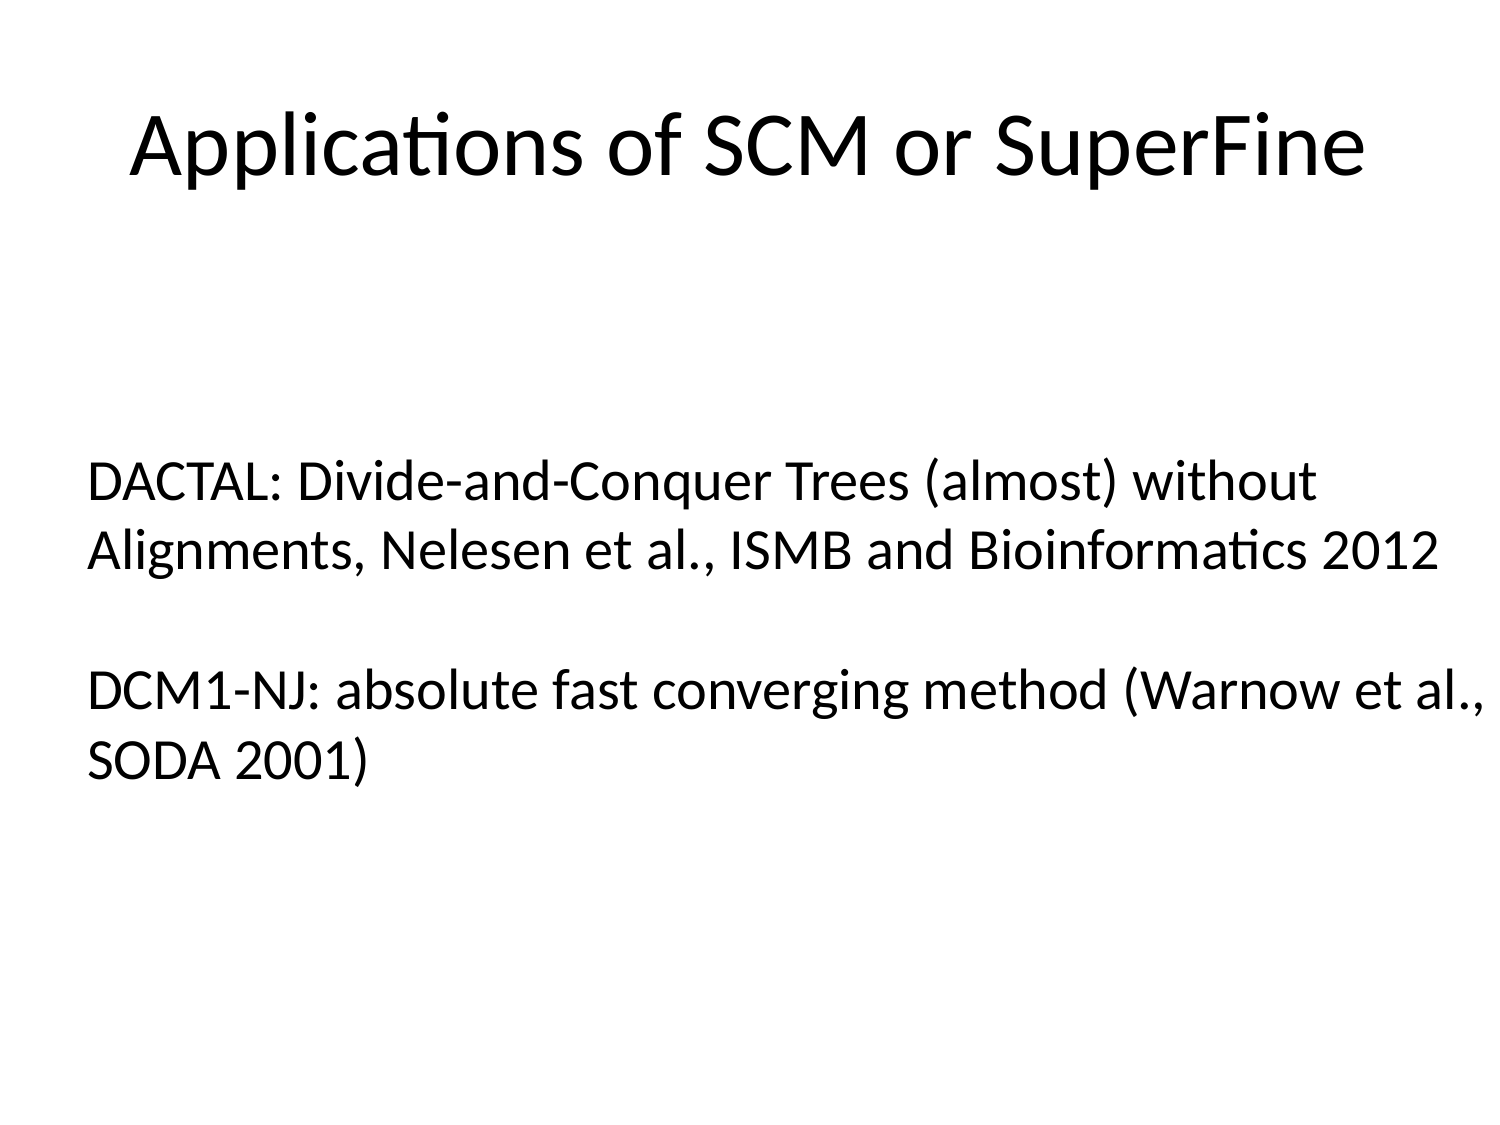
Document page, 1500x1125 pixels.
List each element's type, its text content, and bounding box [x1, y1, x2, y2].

text_box DACTAL: Divide-and-Conquer Trees (almost) without Alignments, Nelesen et al., ISMB and Bioinformatics 2012 DCM1-NJ: absolute fast converging method (Warnow et al., SODA 2001) [72, 434, 1500, 1029]
title Applications of SCM or SuperFine [75, 45, 1425, 233]
